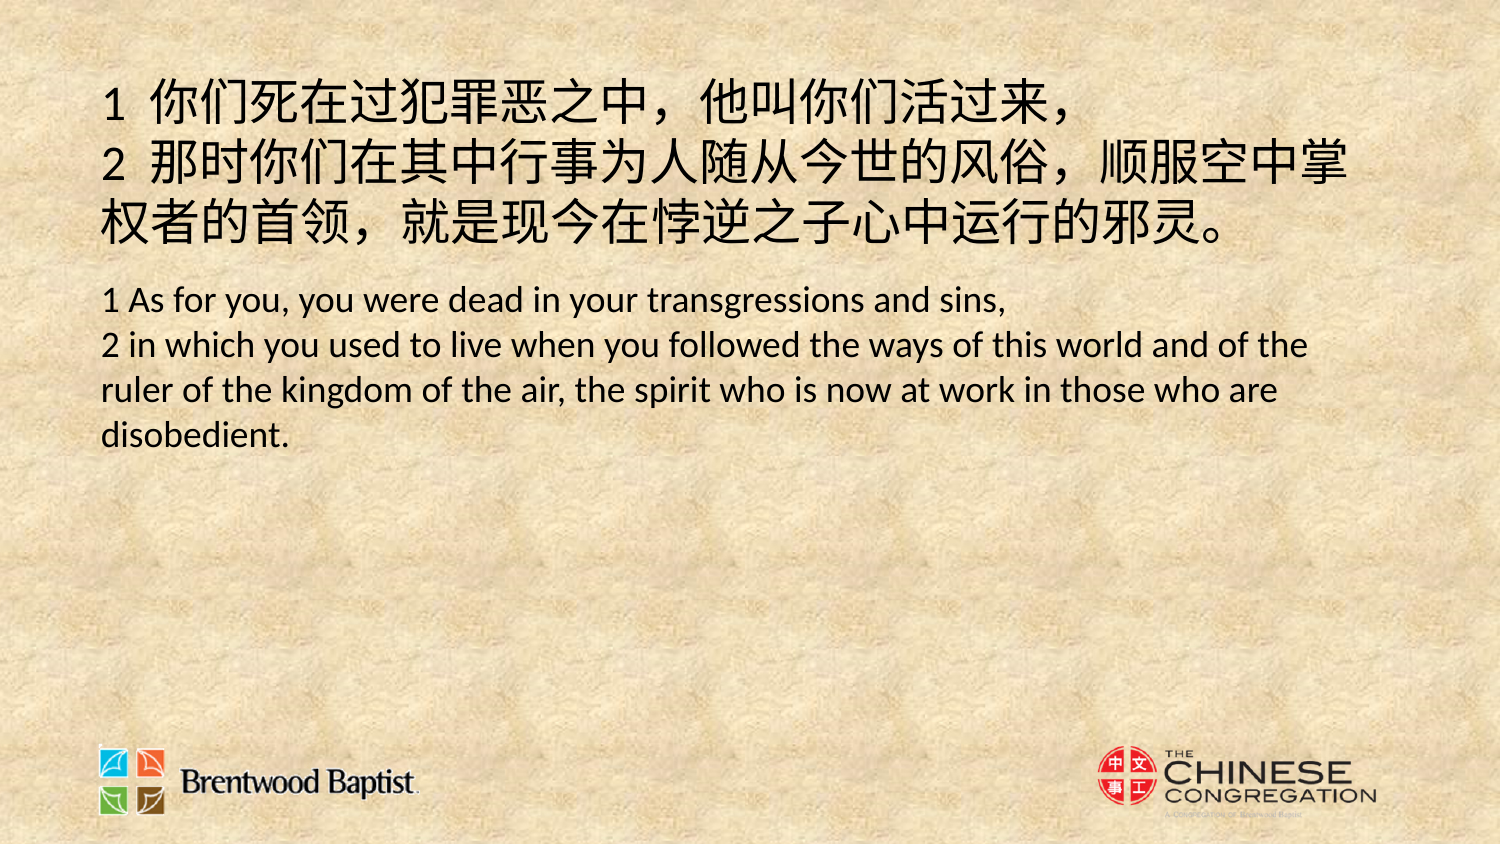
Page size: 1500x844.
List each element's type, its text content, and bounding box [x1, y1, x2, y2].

picture [0, 0, 1500, 844]
text_box 1 你们死在过犯罪恶之中，他叫你们活过来， 2 那时你们在其中行事为人随从今世的风俗，顺服空中掌权者的首领，就是现今在悖逆之子心中运行的邪灵。 1 As for you, you were dead in your transgressions and sins, 2 in which you used to live when you followed the ways of this world and of the ruler of the kingdom of the air, the spirit who is now at work in those who are disobedient. [85, 62, 1407, 508]
